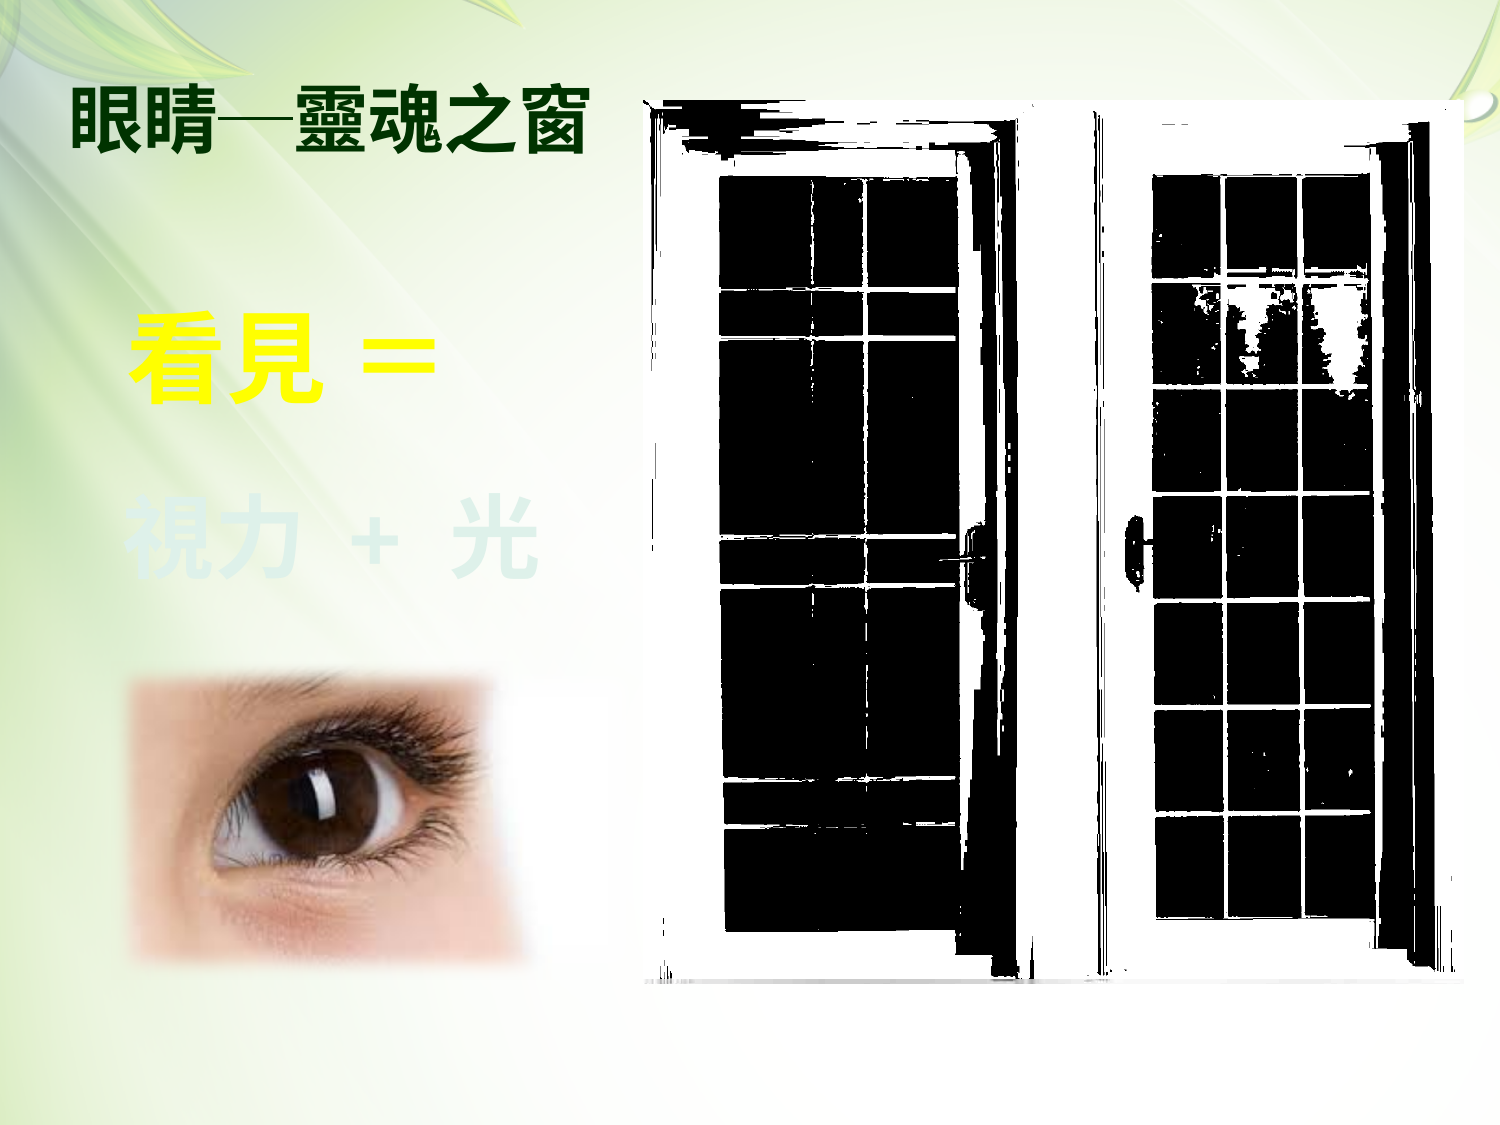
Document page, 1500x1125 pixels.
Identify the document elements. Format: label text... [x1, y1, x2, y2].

text_box 看見 ＝ [111, 252, 585, 424]
title 眼睛─靈魂之窗 [53, 38, 1402, 172]
picture [111, 100, 1464, 984]
text_box 視力 + 光 [107, 439, 581, 598]
